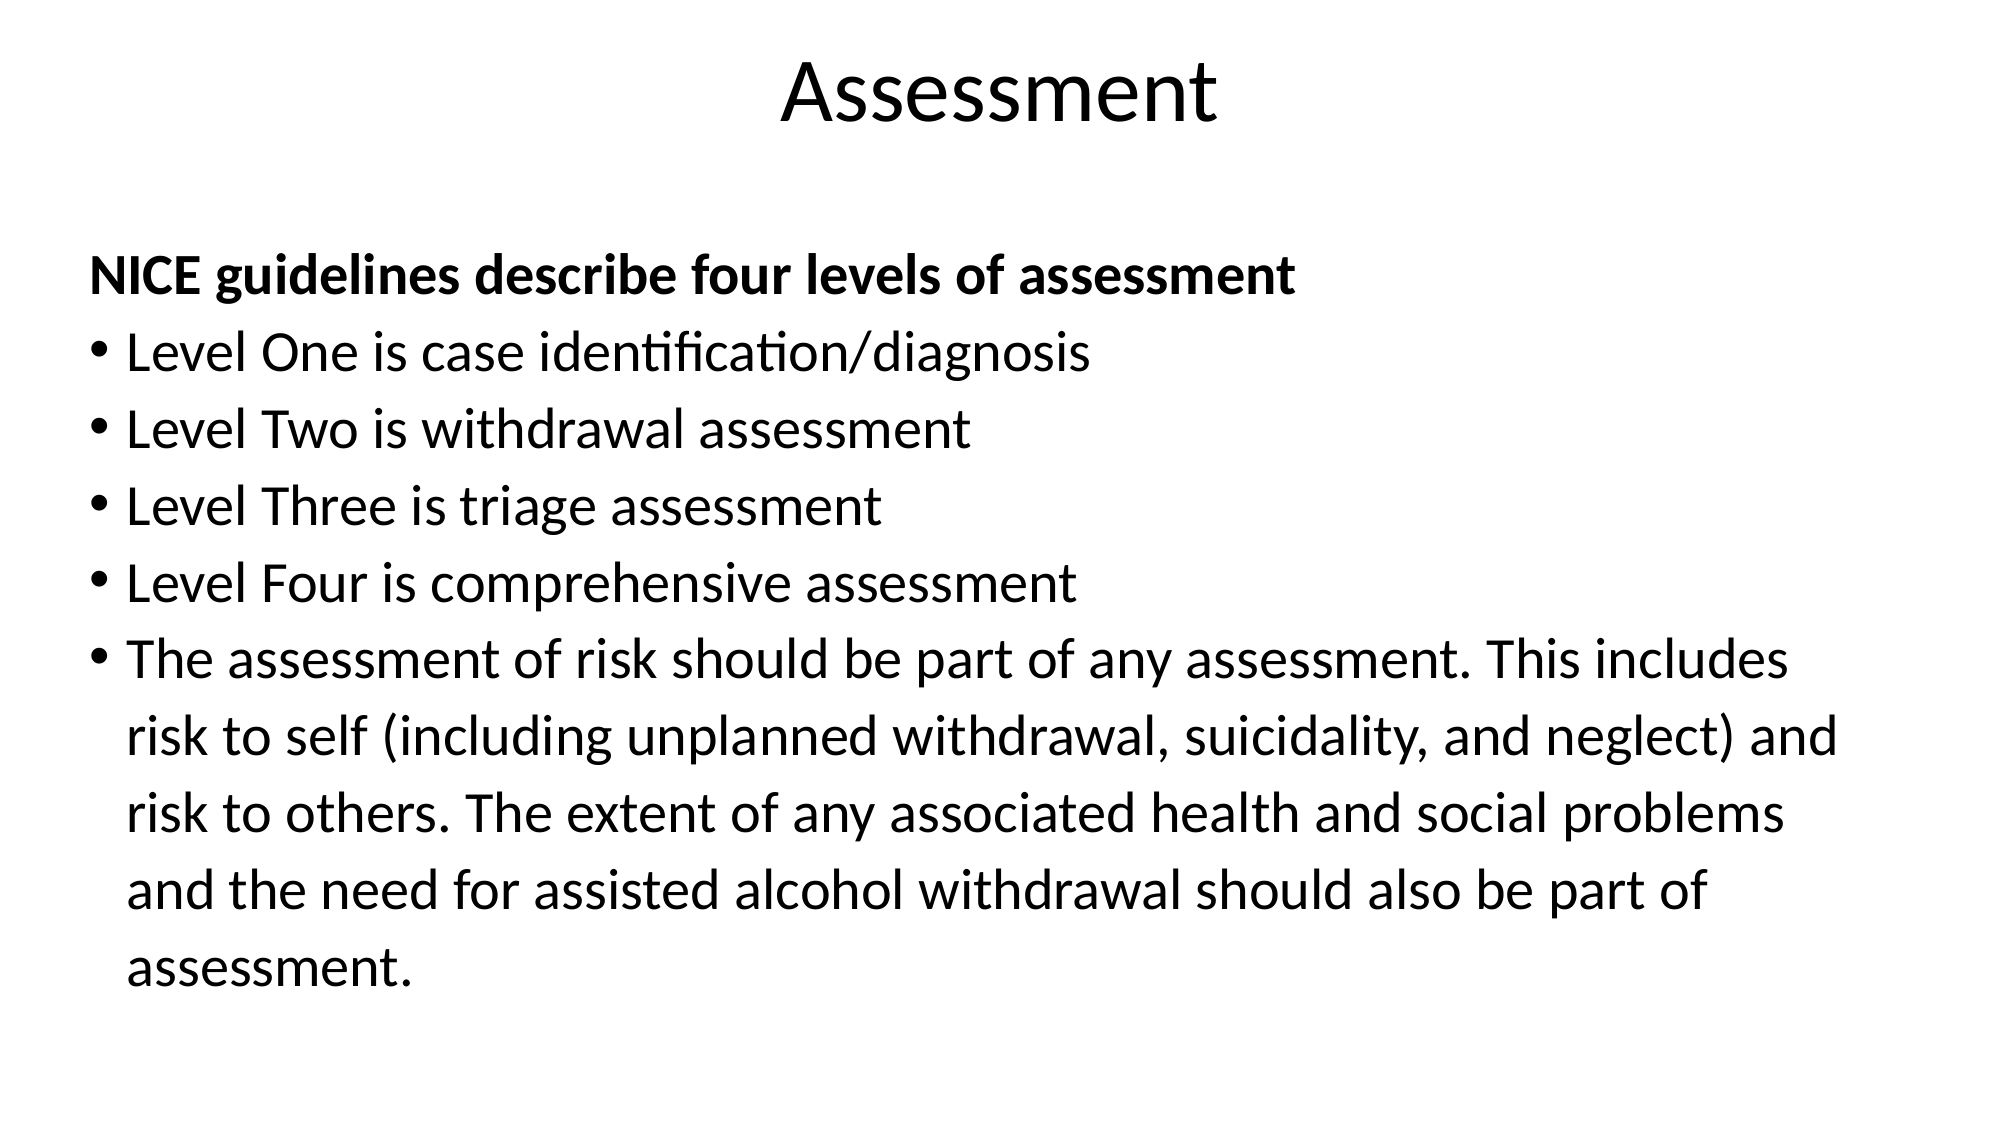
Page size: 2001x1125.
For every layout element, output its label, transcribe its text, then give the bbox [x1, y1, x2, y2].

title Assessment [137, 10, 1863, 173]
list NICE guidelines describe four levels of assessment Level One is case identification/diagnosis Level Two is withdrawal assessment Level Three is triage assessment Level Four is comprehensive assessment The assessment of risk should be part of any assessment. This includes risk to self (including unplanned withdrawal, suicidality, and neglect) and risk to others. The extent of any associated health and social problems and the need for assisted alcohol withdrawal should also be part of assessment. [74, 222, 1863, 1023]
